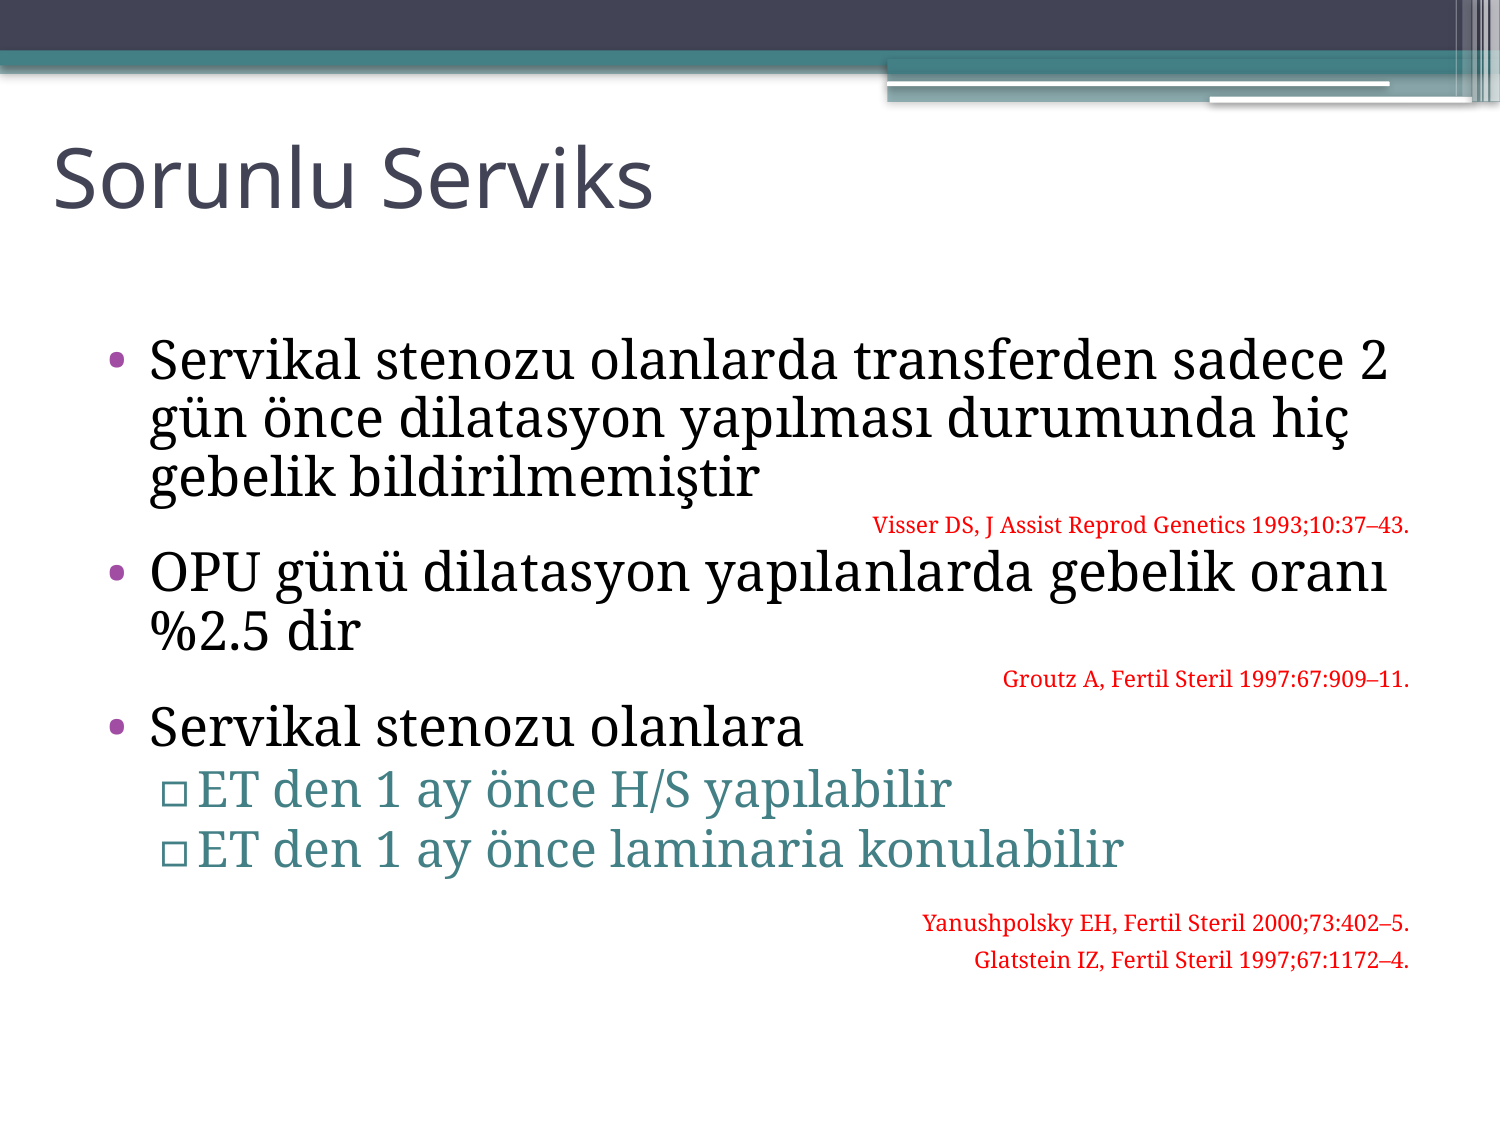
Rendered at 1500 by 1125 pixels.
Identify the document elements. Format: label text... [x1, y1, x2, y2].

list Servikal stenozu olanlarda transferden sadece 2 gün önce dilatasyon yapılması durumunda hiç gebelik bildirilmemiştir Visser DS, J Assist Reprod Genetics 1993;10:37–43. OPU günü dilatasyon yapılanlarda gebelik oranı %2.5 dir Groutz A, Fertil Steril 1997:67:909–11. Servikal stenozu olanlara ET den 1 ay önce H/S yapılabilir ET den 1 ay önce laminaria konulabilir Yanushpolsky EH, Fertil Steril 2000;73:402–5. Glatstein IZ, Fertil Steril 1997;67:1172–4. [75, 324, 1425, 1038]
title Sorunlu Serviks [37, 87, 1388, 263]
